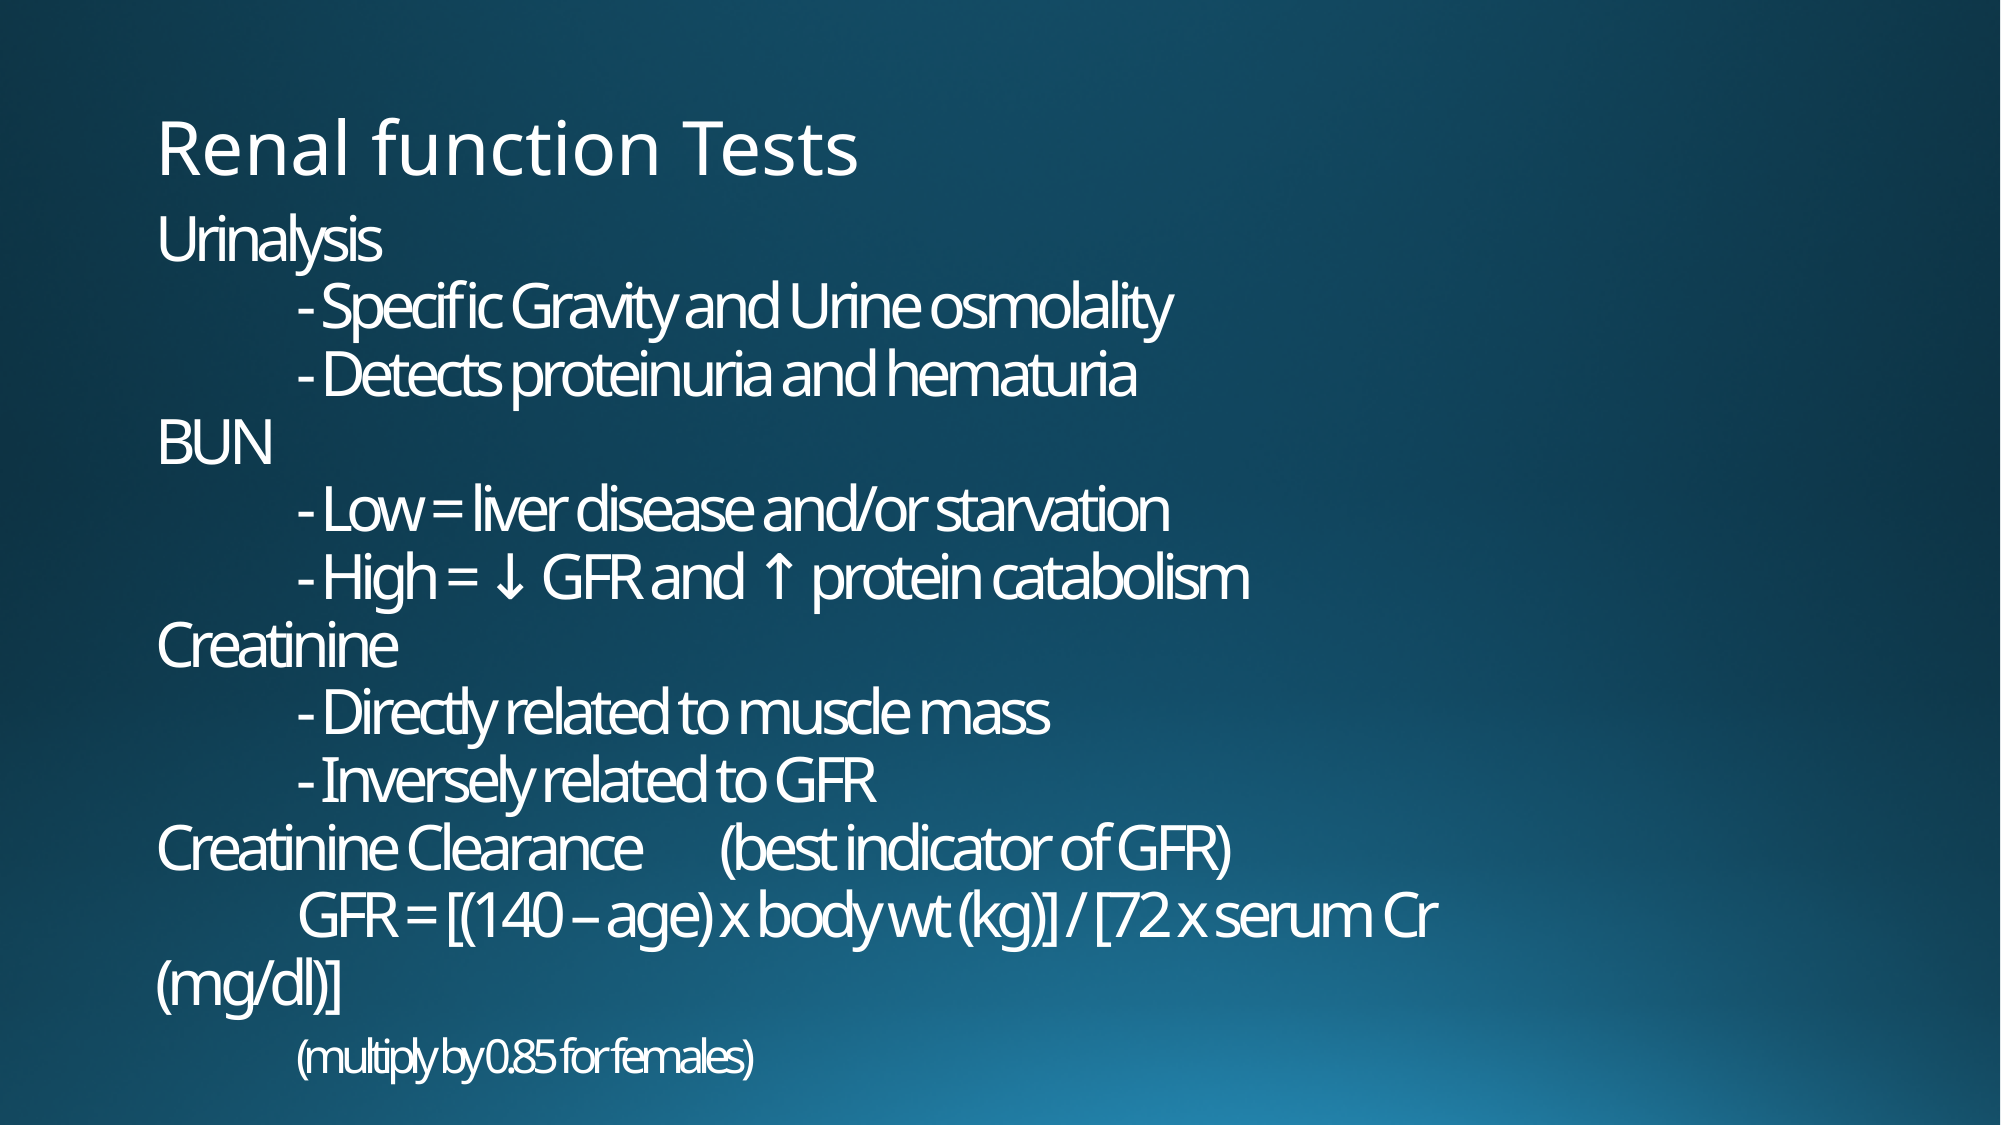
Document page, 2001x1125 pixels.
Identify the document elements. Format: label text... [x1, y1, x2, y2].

title Urinalysis - Specific Gravity and Urine osmolality - Detects proteinuria and hematuria BUN - Low = liver disease and/or starvation - High = ↓ GFR and ↑ protein catabolism Creatinine - Directly related to muscle mass - Inversely related to GFR Creatinine Clearance (best indicator of GFR) GFR = [(140 – age) x body wt (kg)] / [72 x serum Cr (mg/dl)] (multiply by 0.85 for females) [140, 200, 1641, 1096]
subtitle Renal function Tests [140, 75, 1641, 200]
picture [0, 0, 2001, 1125]
